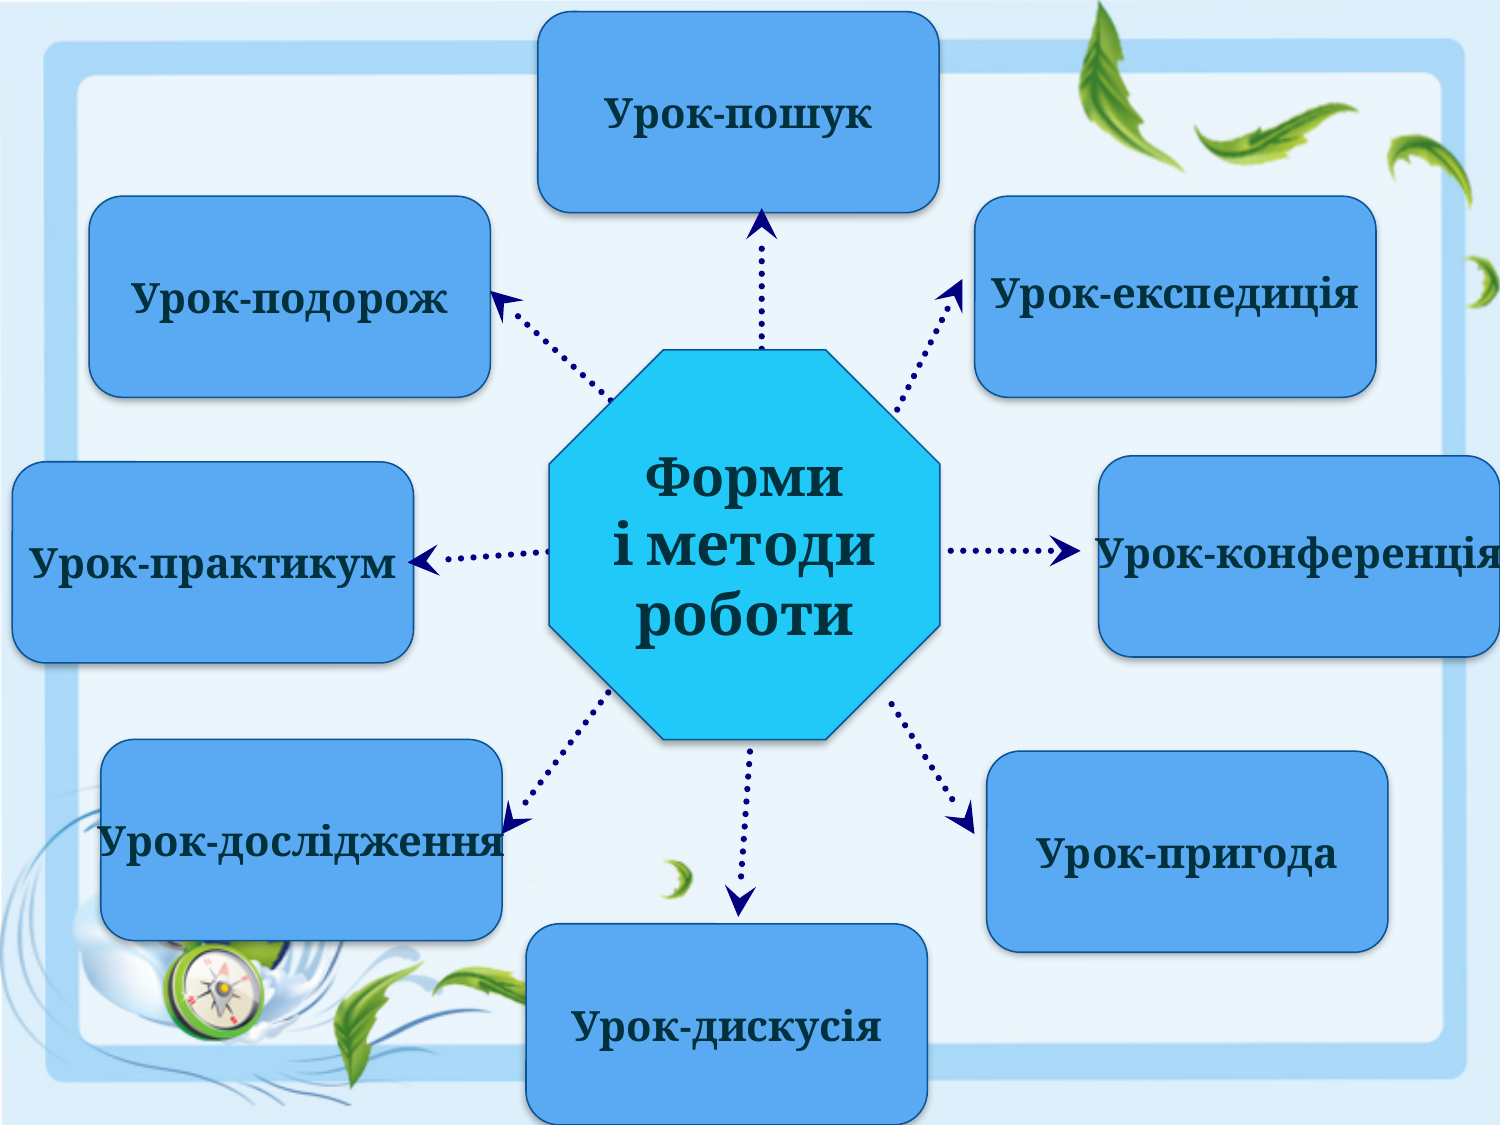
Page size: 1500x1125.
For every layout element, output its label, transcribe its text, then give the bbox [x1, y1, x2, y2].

text_box Урок-дискусія [526, 923, 928, 1125]
text_box Урок-конференція [1098, 455, 1500, 657]
text_box Урок-пошук [537, 11, 940, 213]
text_box Урок-експедиція [974, 196, 1376, 398]
text_box Урок-дослідження [100, 739, 503, 941]
text_box [751, 208, 773, 229]
text_box [943, 278, 963, 302]
text_box [1060, 540, 1081, 562]
text_box [407, 550, 429, 572]
text_box [954, 811, 975, 835]
text_box [501, 811, 523, 835]
text_box Урок-подорож [89, 196, 491, 398]
picture [0, 0, 1500, 1125]
text_box [490, 290, 513, 313]
text_box Урок-пригода [986, 751, 1388, 953]
text_box [729, 895, 751, 917]
text_box Урок-практикум [12, 461, 414, 663]
text_box Форми і методи роботи [549, 349, 940, 740]
